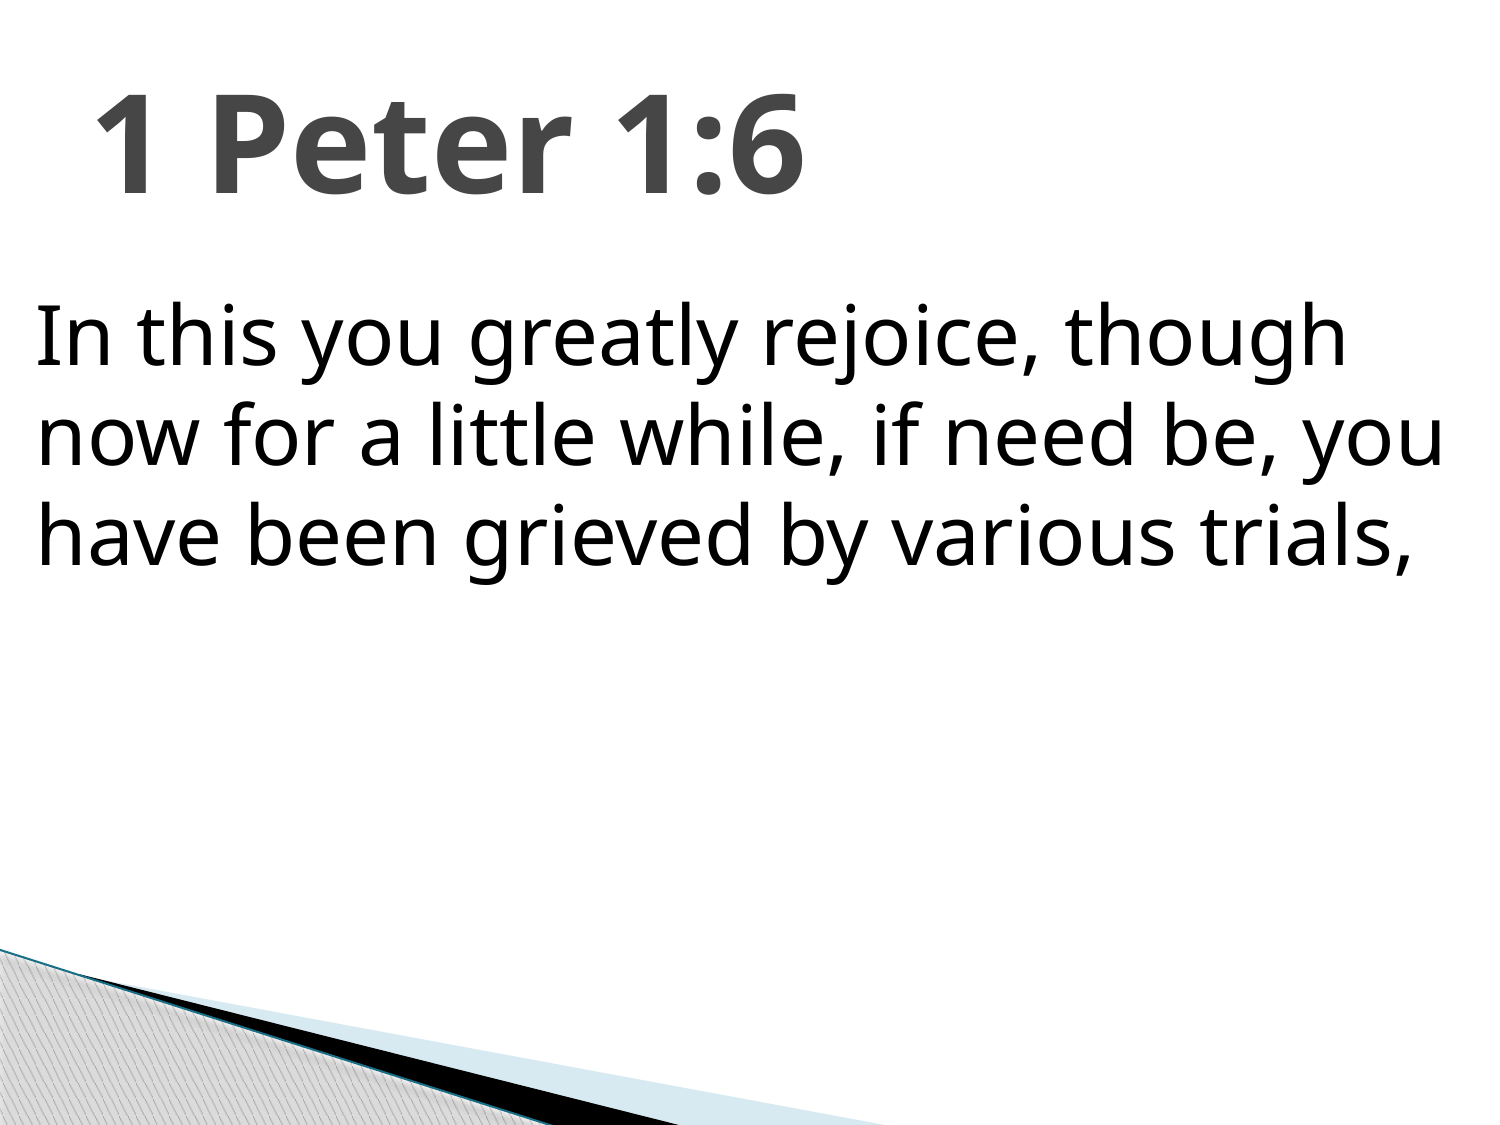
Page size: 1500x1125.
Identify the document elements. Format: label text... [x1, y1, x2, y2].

title 1 Peter 1:6 [75, 45, 1425, 233]
list In this you greatly rejoice, though now for a little while, if need be, you have been grieved by various trials, [2, 275, 1500, 1025]
